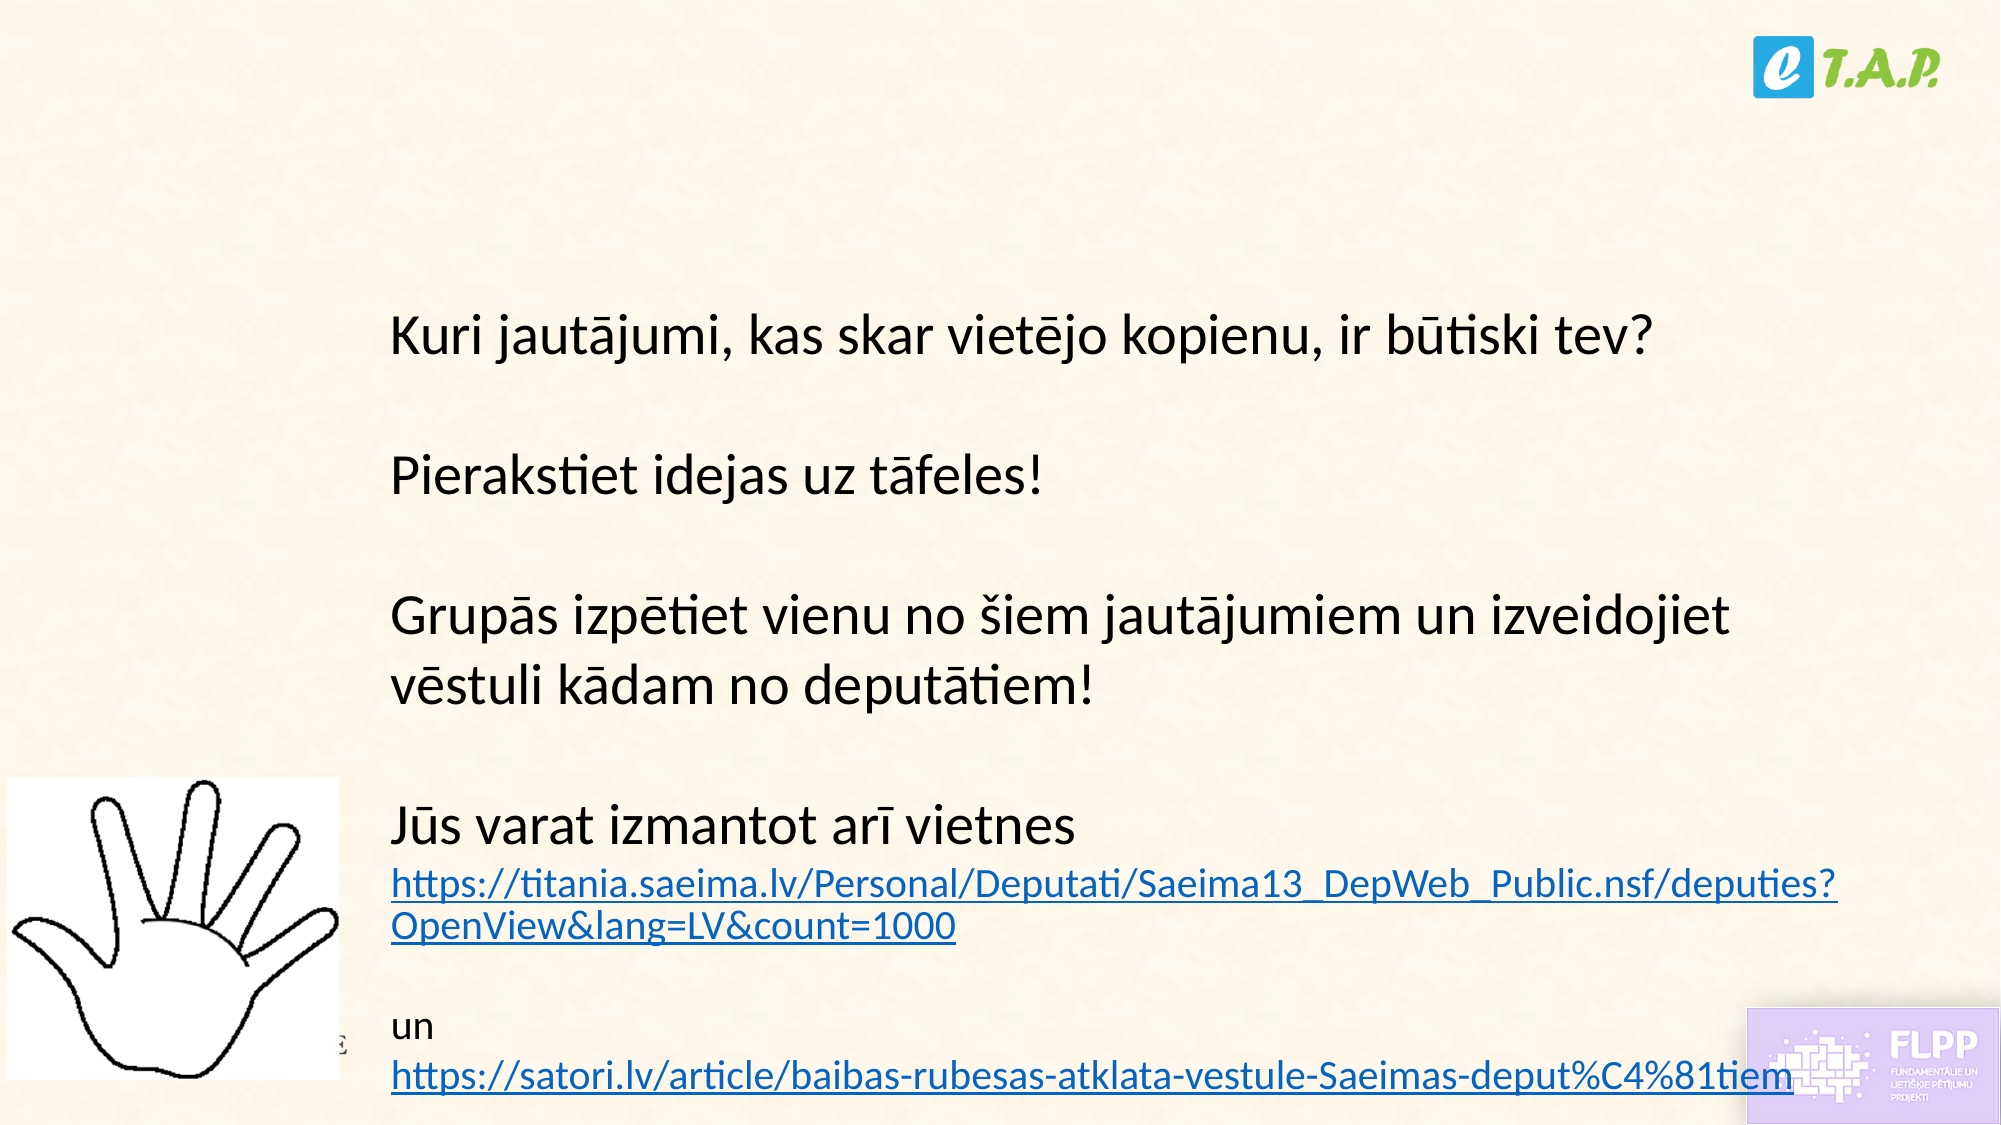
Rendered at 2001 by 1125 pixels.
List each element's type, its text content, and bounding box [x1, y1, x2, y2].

text_box Kuri jautājumi, kas skar vietējo kopienu, ir būtiski tev? Pierakstiet idejas uz tāfeles! Grupās izpētiet vienu no šiem jautājumiem un izveidojiet vēstuli kādam no deputātiem! Jūs varat izmantot arī vietnes https://titania.saeima.lv/Personal/Deputati/Saeima13_DepWeb_Public.nsf/deputies?OpenView&lang=LV&count=1000 un https://satori.lv/article/baibas-rubesas-atklata-vestule-Saeimas-deput%C4%81tiem [376, 288, 1863, 1064]
picture [1693, 0, 2000, 130]
picture [1746, 1007, 2000, 1125]
picture [7, 777, 371, 1094]
